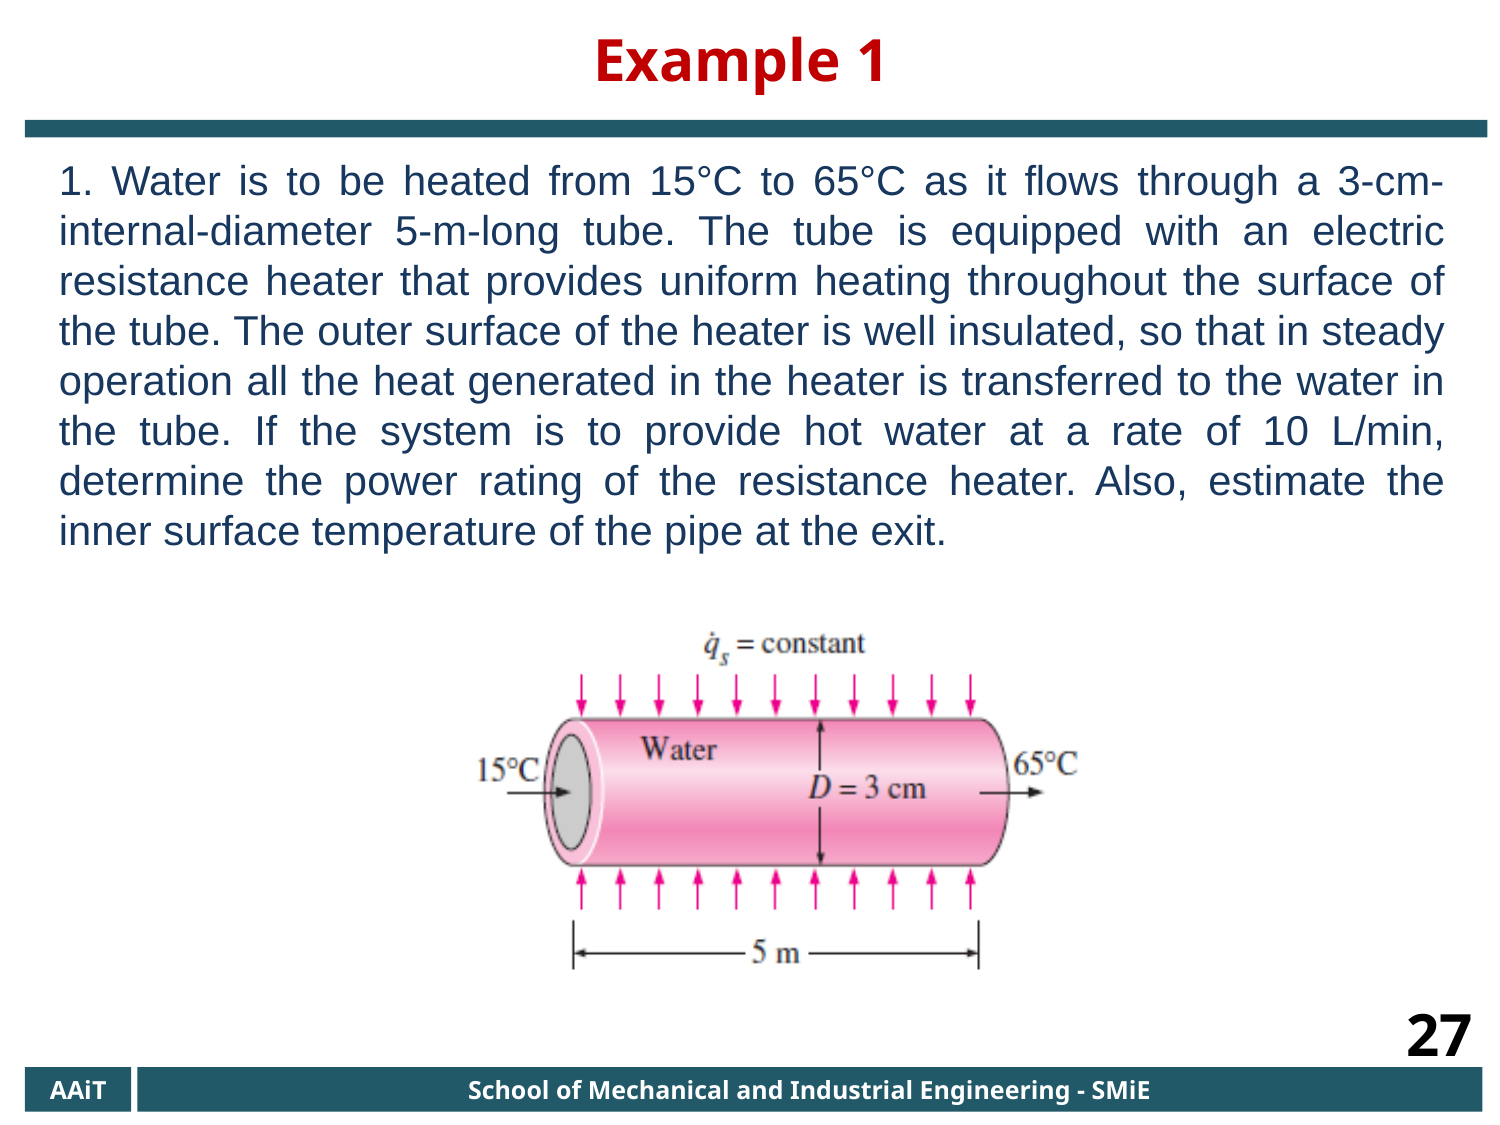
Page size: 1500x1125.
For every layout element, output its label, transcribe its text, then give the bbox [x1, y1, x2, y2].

text_box School of Mechanical and Industrial Engineering - SMiE [137, 1067, 1483, 1112]
text_box AAiT [24, 1067, 132, 1112]
text_box 1. Water is to be heated from 15°C to 65°C as it flows through a 3-cm-internal-diameter 5-m-long tube. The tube is equipped with an electric resistance heater that provides uniform heating throughout the surface of the tube. The outer surface of the heater is well insulated, so that in steady operation all the heat generated in the heater is transferred to the water in the tube. If the system is to provide hot water at a rate of 10 L/min, determine the power rating of the resistance heater. Also, estimate the inner surface temperature of the pipe at the exit. [44, 146, 1461, 612]
text_box Example 1 [0, 16, 1483, 101]
picture [469, 615, 1084, 985]
text_box [24, 119, 1488, 138]
slide_number 27 [1372, 999, 1488, 1075]
